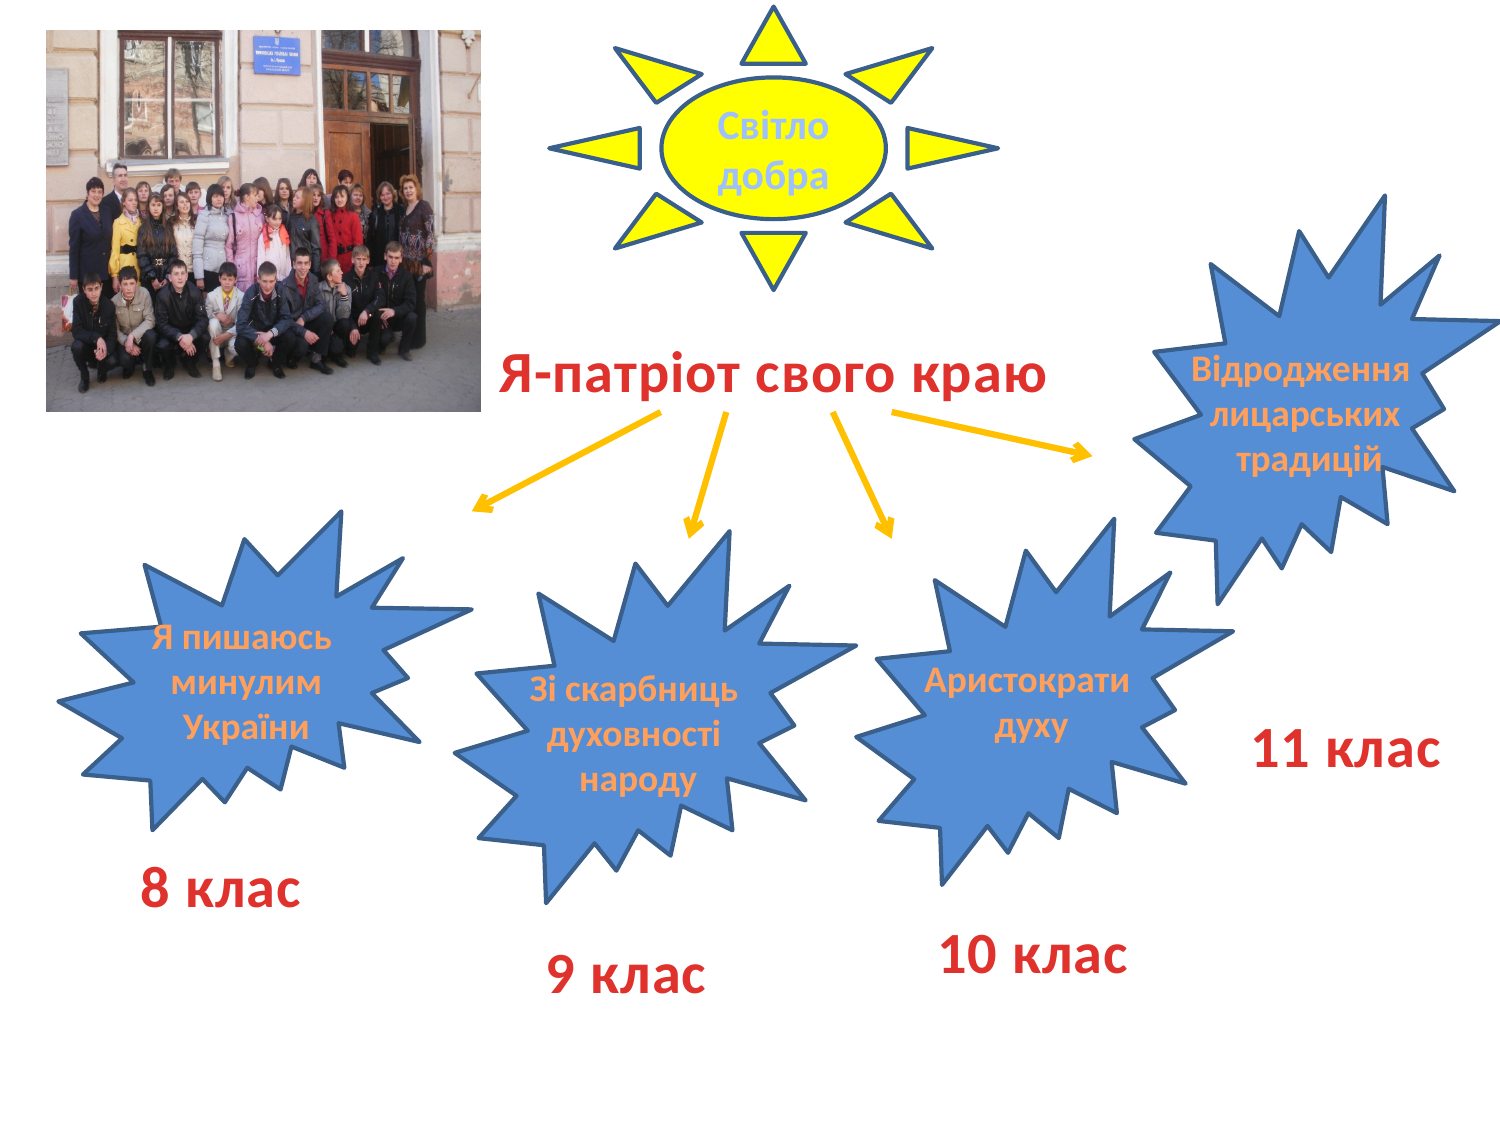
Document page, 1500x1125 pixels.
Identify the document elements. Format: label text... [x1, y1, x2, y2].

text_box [832, 411, 892, 540]
text_box [1435, 390, 1447, 417]
text_box Я пишаюсь минулим України [136, 604, 348, 755]
text_box [854, 717, 1188, 887]
text_box 9 клас [530, 927, 722, 1013]
text_box [843, 191, 935, 251]
text_box [874, 653, 909, 700]
text_box [1154, 487, 1390, 607]
text_box Я-патріот свого краю [486, 326, 1063, 412]
text_box [932, 516, 1236, 724]
text_box [452, 732, 735, 906]
text_box [703, 206, 844, 222]
text_box [306, 755, 347, 770]
text_box Аристократи духу [909, 647, 1154, 753]
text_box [688, 411, 727, 540]
text_box [547, 125, 642, 171]
text_box [56, 626, 292, 833]
text_box Зі скарбниць духовності народу [514, 656, 762, 807]
text_box 10 клас [921, 907, 1144, 993]
text_box 11 клас [1234, 701, 1457, 787]
text_box [1208, 193, 1500, 368]
text_box [704, 75, 843, 90]
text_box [471, 411, 661, 512]
text_box [613, 46, 704, 105]
text_box [1435, 458, 1457, 494]
text_box [474, 667, 514, 719]
text_box [739, 4, 808, 66]
text_box 8 клас [125, 841, 317, 927]
text_box [142, 509, 474, 745]
text_box [843, 46, 935, 105]
text_box [659, 91, 702, 206]
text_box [892, 411, 1093, 457]
text_box Світло добра [702, 90, 845, 206]
text_box [1152, 347, 1175, 384]
text_box [536, 530, 859, 803]
text_box [1132, 422, 1175, 476]
text_box [905, 125, 1001, 171]
text_box [613, 191, 704, 251]
picture [46, 30, 482, 413]
text_box [739, 230, 808, 293]
text_box Відродження лицарських традицій [1175, 336, 1435, 487]
text_box [845, 91, 888, 206]
